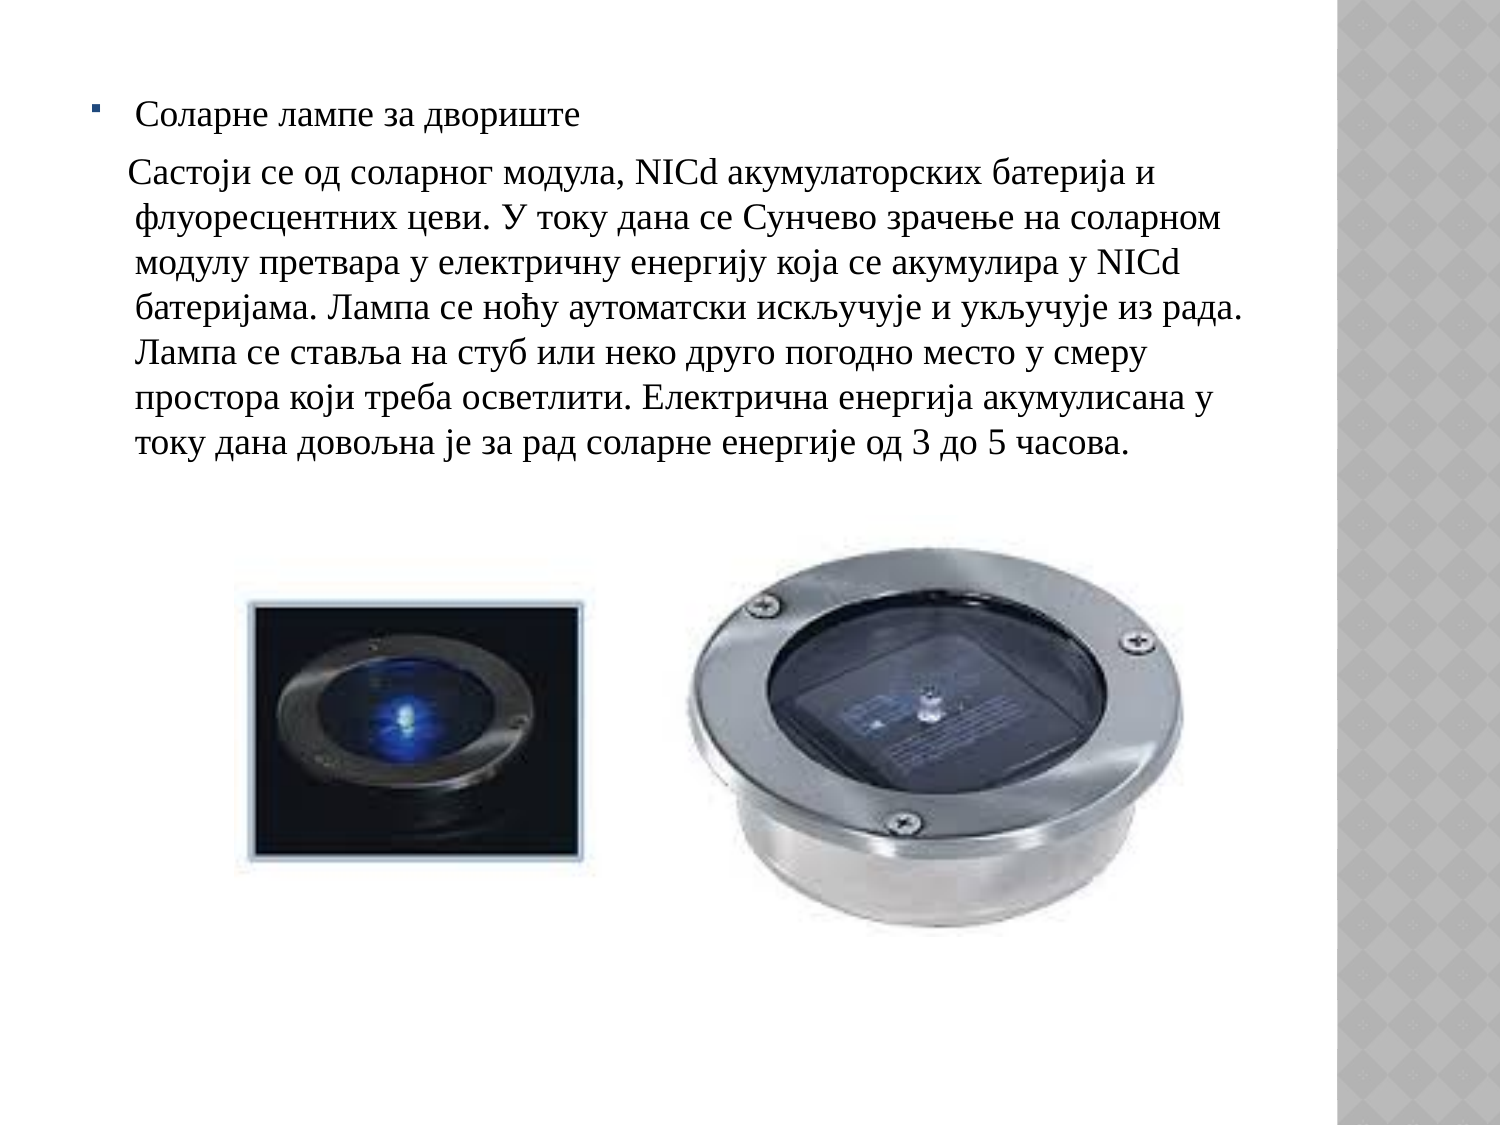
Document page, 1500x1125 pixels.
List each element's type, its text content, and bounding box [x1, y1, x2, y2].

list Соларне лампе за двориште Састоји се од соларног модула, NICd акумулаторских батерија и флуоресцентних цеви. У току дана се Сунчево зрачење на соларном модулу претвара у електричну енергију која се акумулира у NICd батеријама. Лампа се ноћу аутоматски искључује и укључује из рада. Лампа се ставља на стуб или неко друго погодно место у смеру простора који треба осветлити. Електрична енергија акумулисана у току дана довољна је за рад соларне енергије од 3 до 5 часова. [75, 82, 1263, 1059]
picture [233, 515, 1190, 938]
